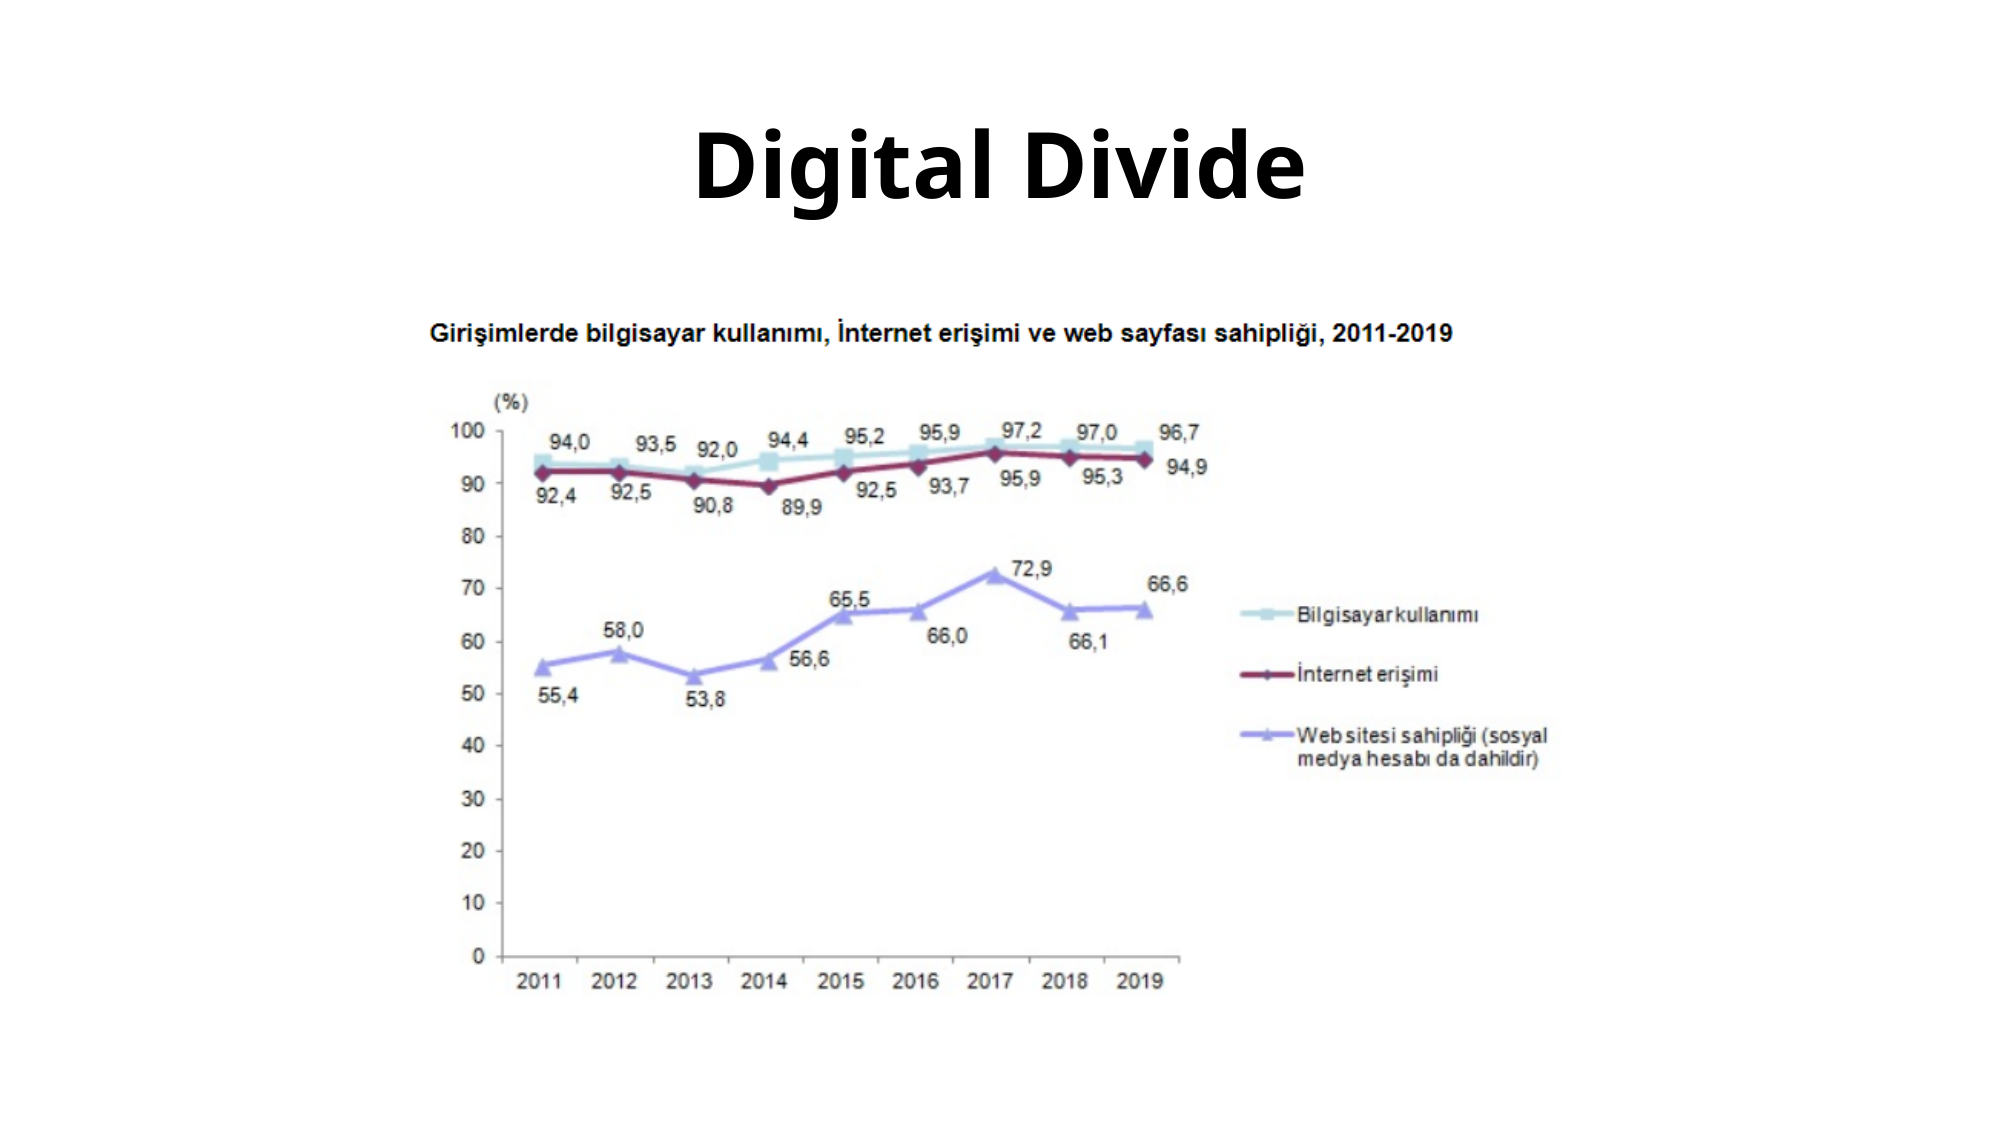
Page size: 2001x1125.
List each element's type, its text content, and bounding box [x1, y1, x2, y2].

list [412, 299, 1588, 1014]
title Digital Divide [137, 59, 1863, 278]
